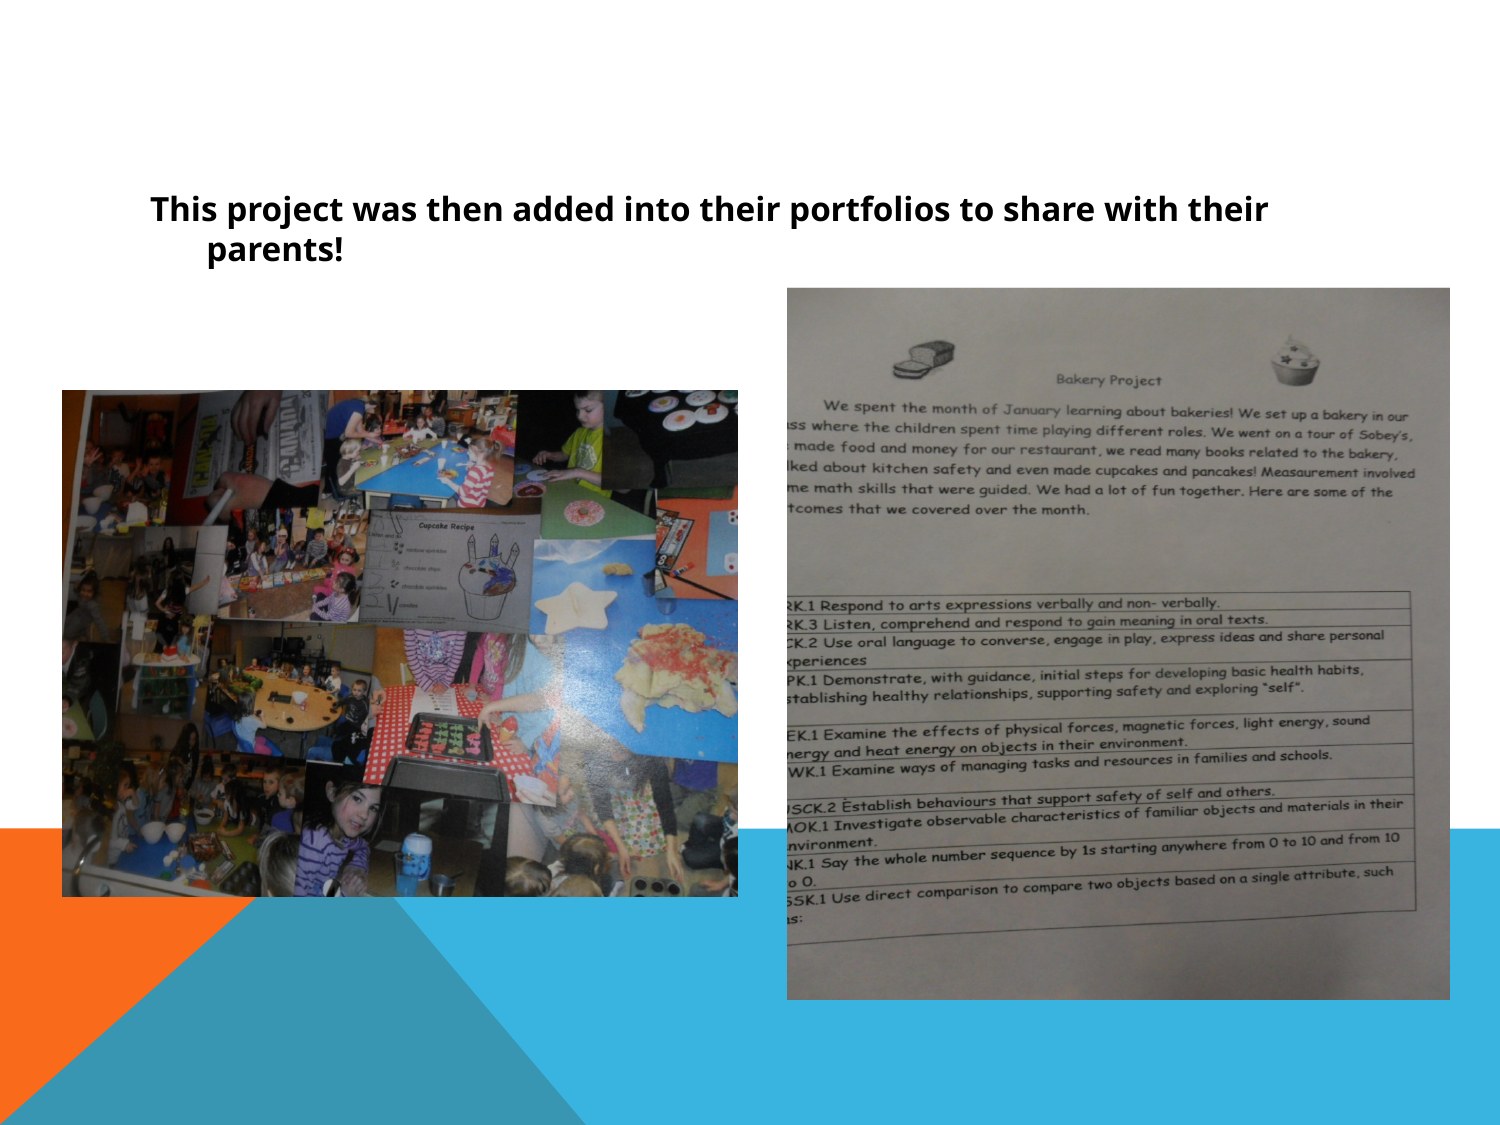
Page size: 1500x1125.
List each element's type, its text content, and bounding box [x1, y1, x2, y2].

picture [62, 390, 738, 898]
list This project was then added into their portfolios to share with their parents! [135, 180, 1369, 768]
picture [761, 288, 1475, 1000]
